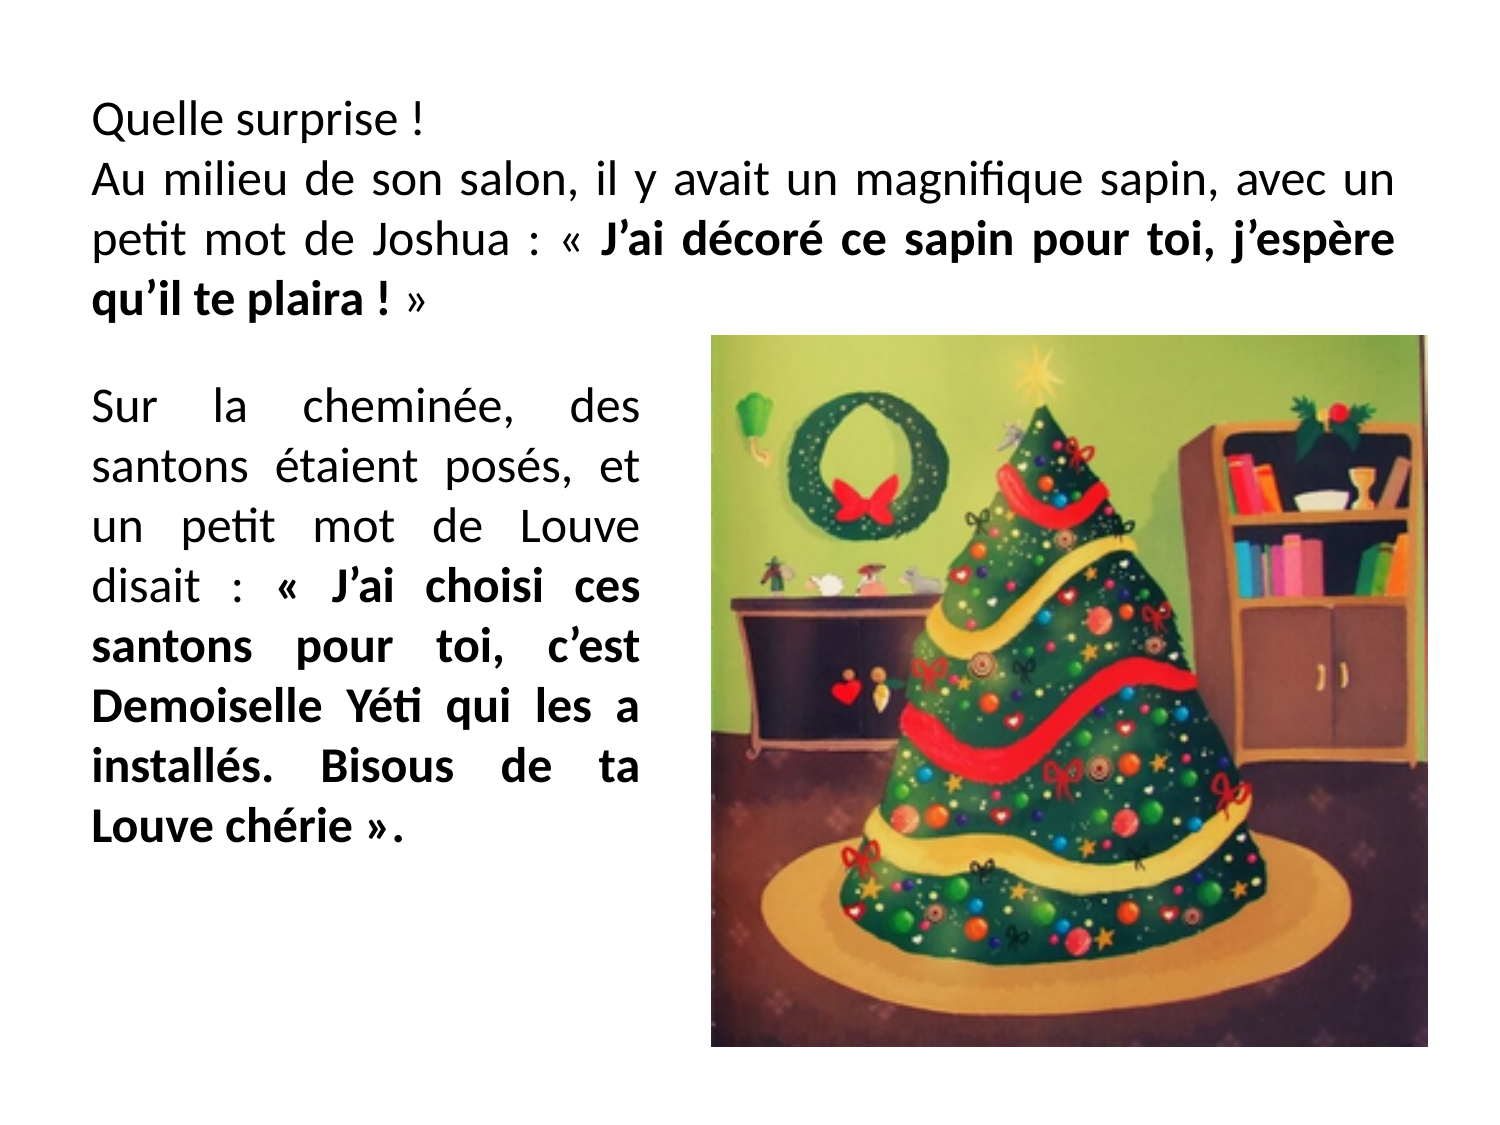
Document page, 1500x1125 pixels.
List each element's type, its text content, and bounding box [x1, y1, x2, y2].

text_box Sur la cheminée, des santons étaient posés, et un petit mot de Louve disait : « J’ai choisi ces santons pour toi, c’est Demoiselle Yéti qui les a installés. Bisous de ta Louve chérie ». [76, 365, 656, 861]
picture [711, 335, 1428, 1047]
text_box Quelle surprise ! Au milieu de son salon, il y avait un magnifique sapin, avec un petit mot de Joshua : « J’ai décoré ce sapin pour toi, j’espère qu’il te plaira ! » [76, 78, 1411, 333]
